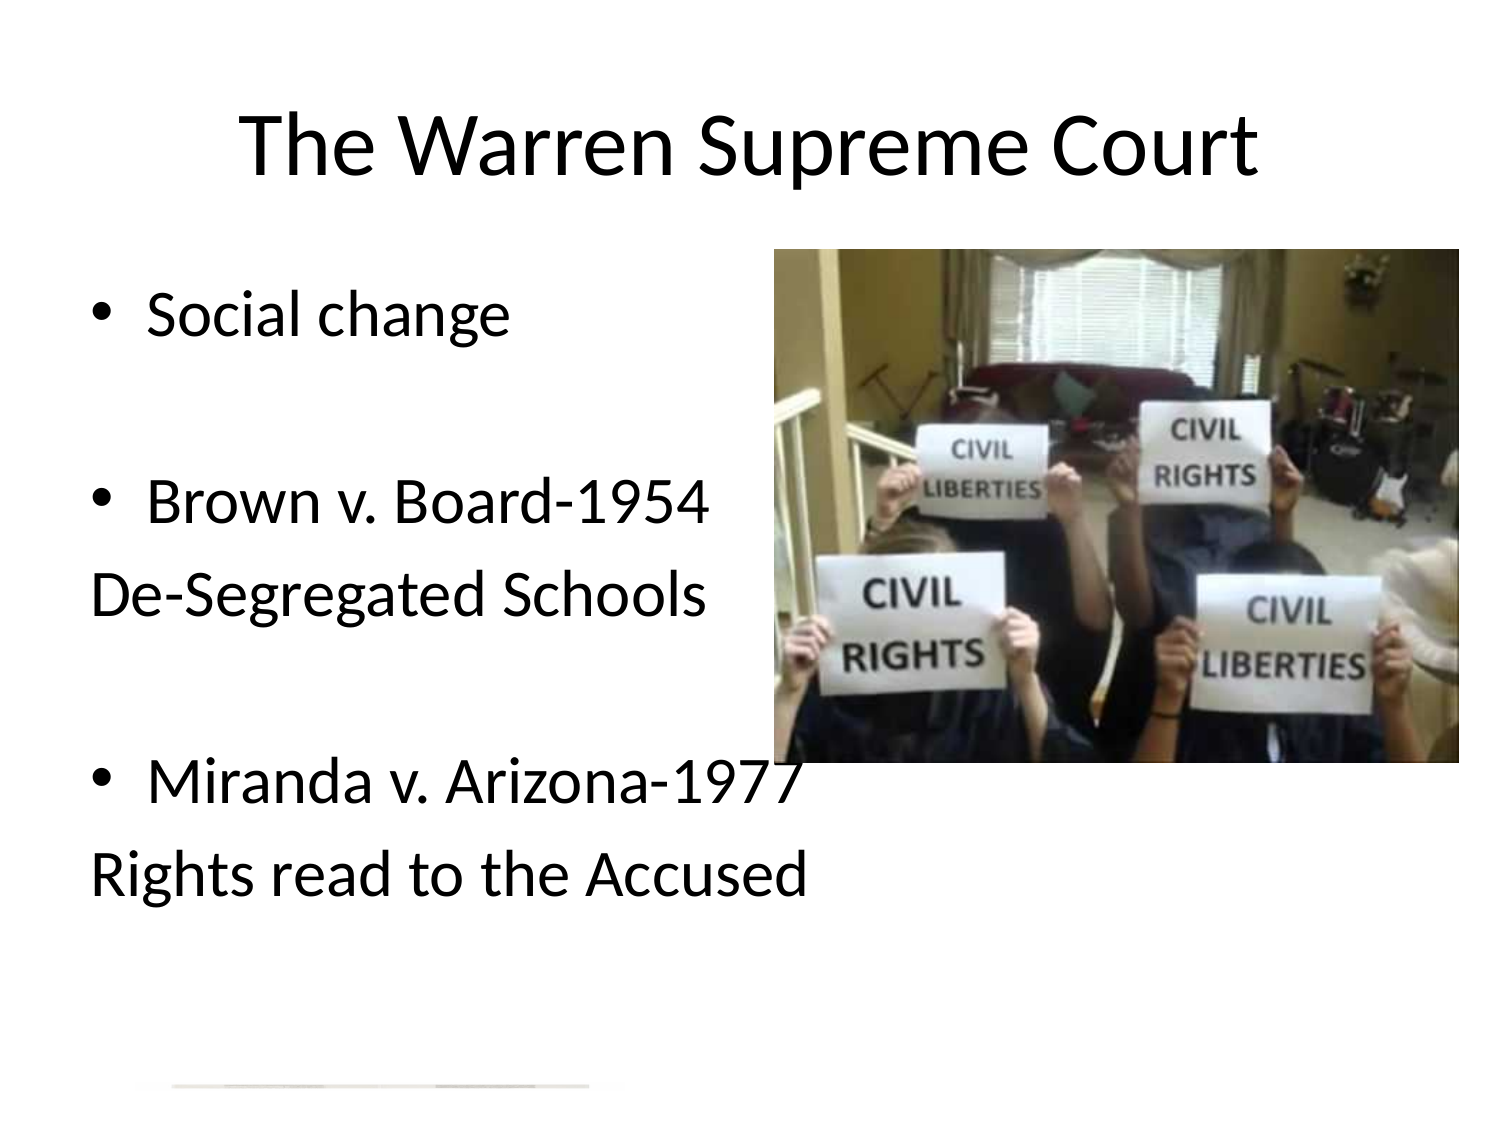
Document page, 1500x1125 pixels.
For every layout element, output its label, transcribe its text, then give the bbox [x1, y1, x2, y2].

list Social change Brown v. Board-1954 De-Segregated Schools Miranda v. Arizona-1977 Rights read to the Accused [75, 262, 1425, 1005]
picture [135, 1082, 626, 1091]
picture [774, 249, 1459, 763]
title The Warren Supreme Court [75, 45, 1425, 233]
